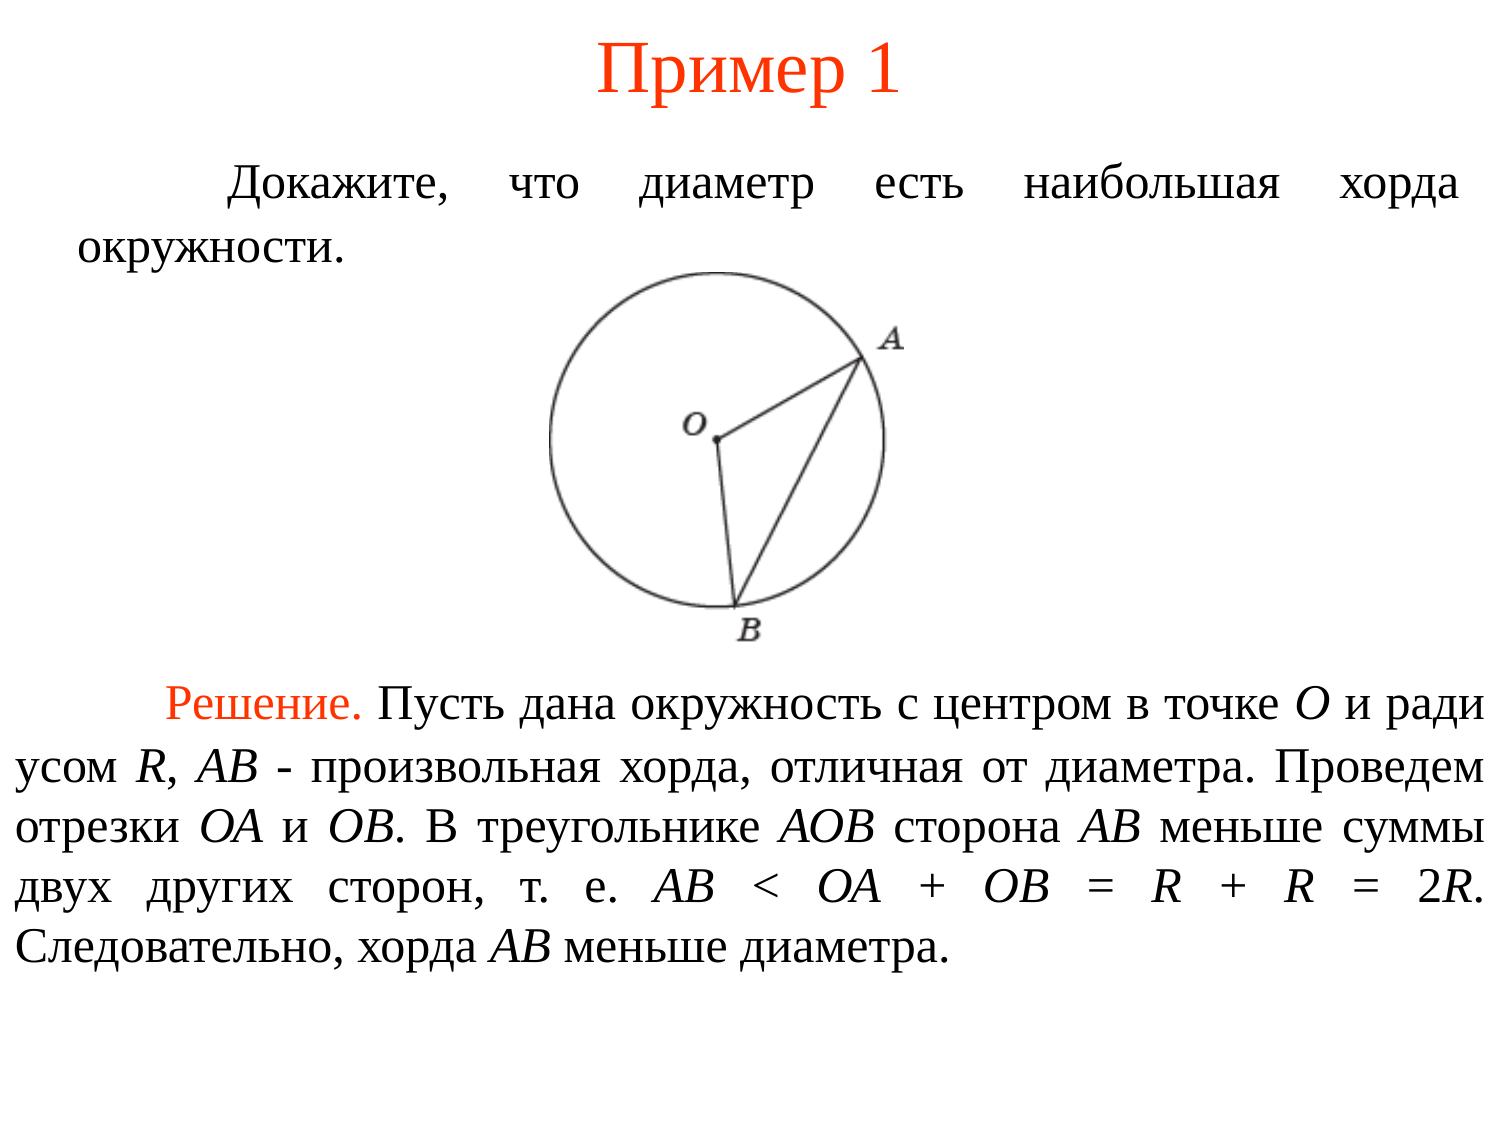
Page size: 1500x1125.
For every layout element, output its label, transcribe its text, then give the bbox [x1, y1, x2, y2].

text_box Решение. Пусть дана окружность с центром в точке О и ради­усом R, АВ - произвольная хорда, отличная от диаметра. Проведем отрезки ОА и ОВ. В треугольнике АОВ сторона АВ меньше суммы двух других сторон, т. е. АВ < ОА + ОВ = R + R = 2R. Следовательно, хорда АВ меньше диаметра. [0, 645, 1500, 980]
title Пример 1 [112, 24, 1388, 100]
text_box Докажите, что диаметр есть наибольшая хорда окружности. [62, 124, 1475, 280]
picture [549, 272, 904, 650]
